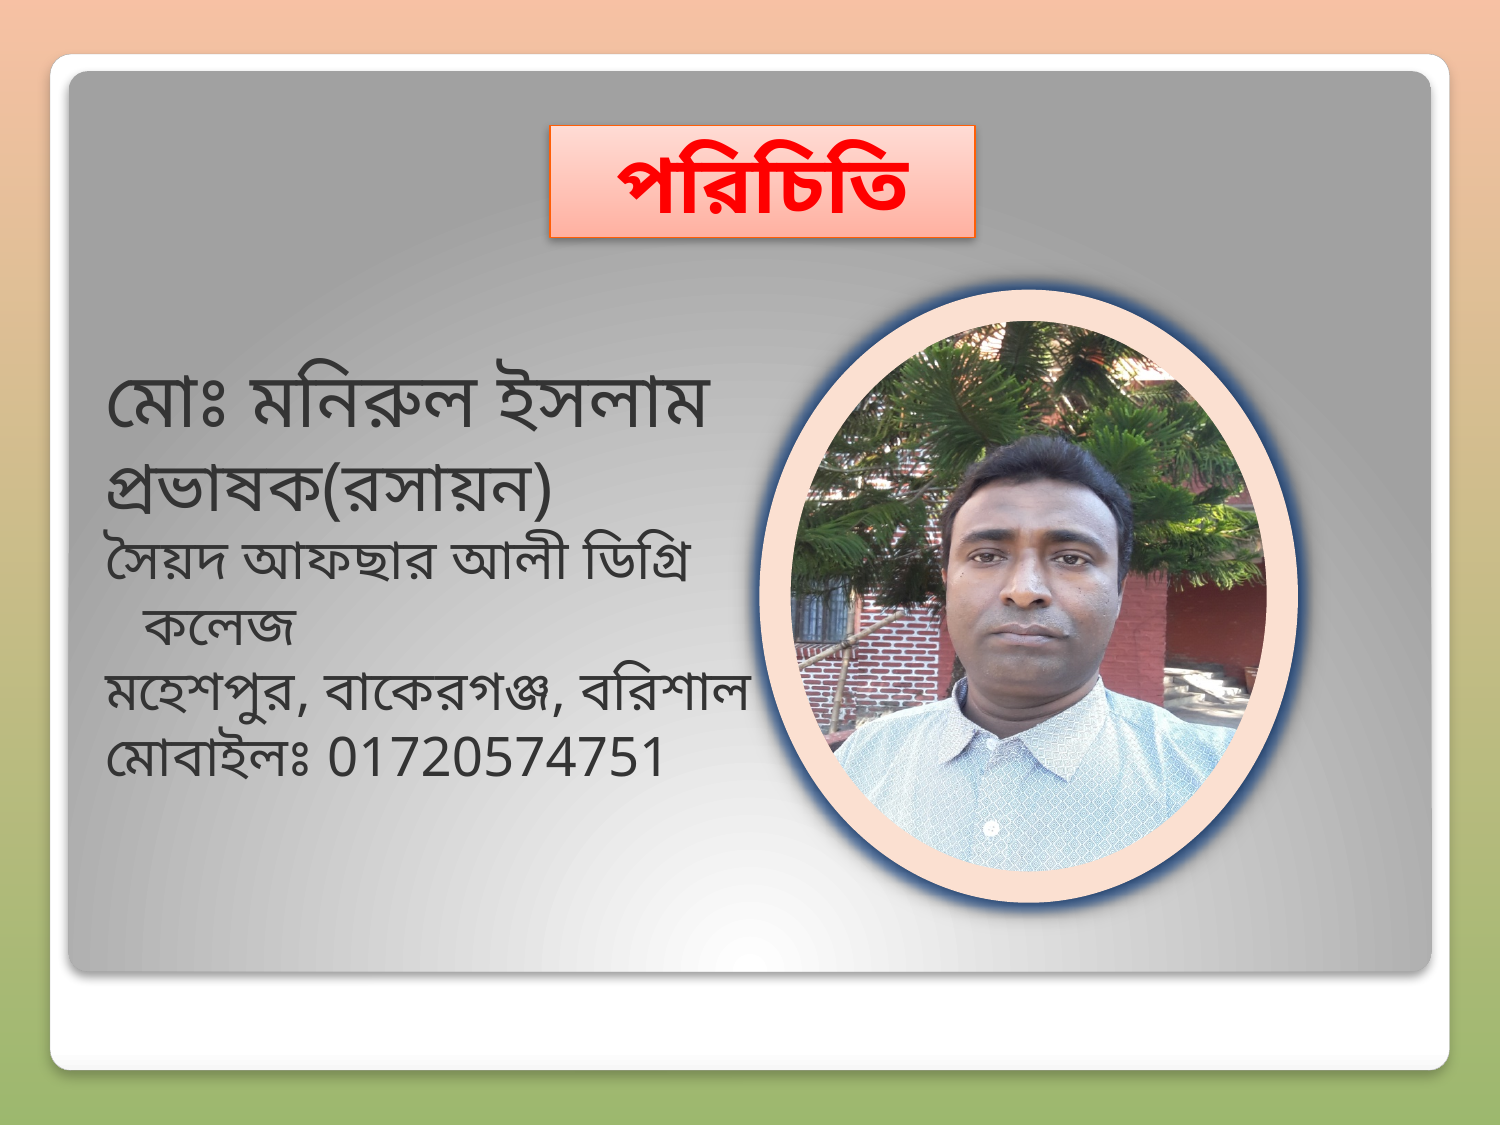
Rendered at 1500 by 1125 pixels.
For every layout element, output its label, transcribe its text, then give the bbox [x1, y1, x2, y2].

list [774, 304, 1283, 888]
title পরিচিতি [549, 125, 976, 238]
list মোঃ মনিরুল ইসলাম প্রভাষক(রসায়ন) সৈয়দ আফছার আলী ডিগ্রি কলেজ মহেশপুর, বাকেরগঞ্জ, বরিশাল মোবাইলঃ 01720574751 [75, 337, 767, 800]
